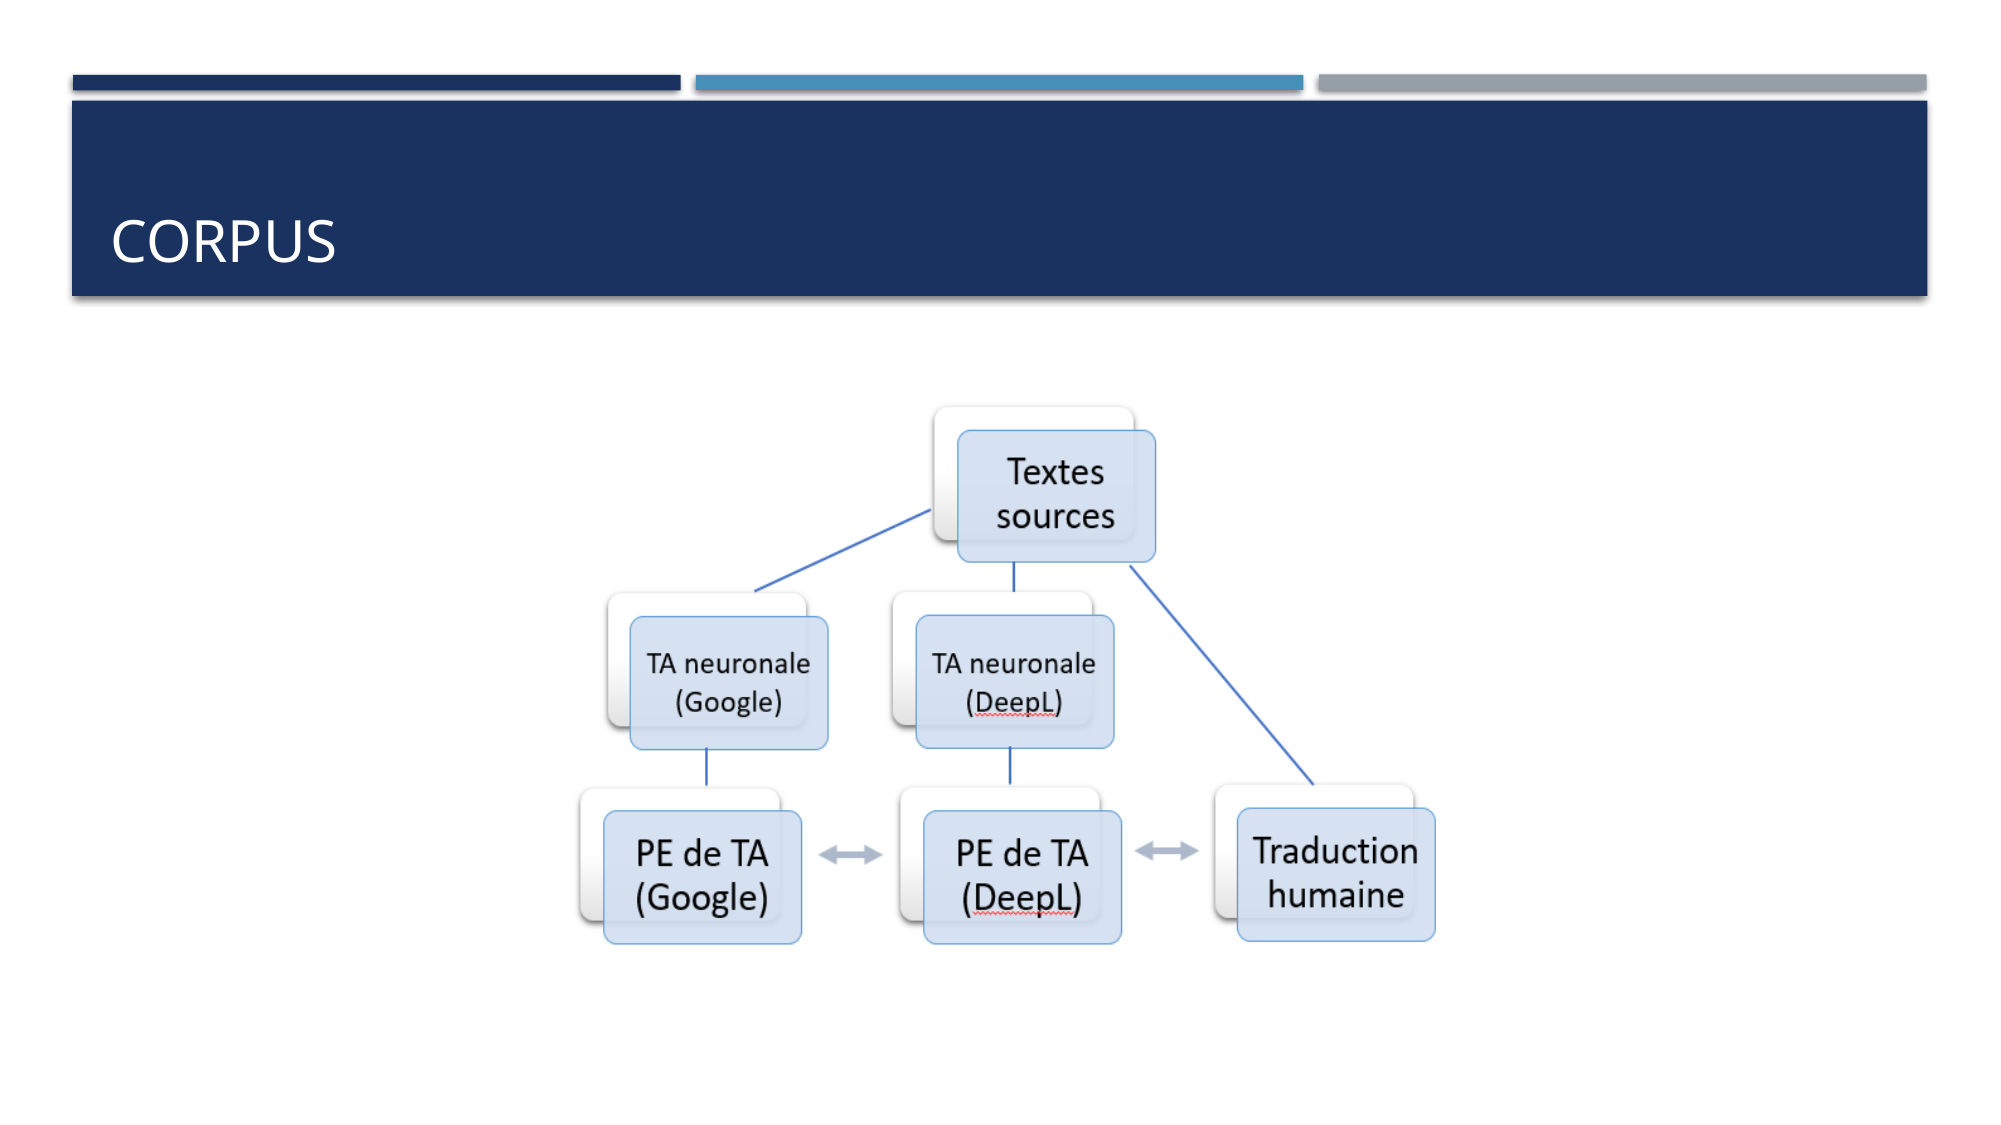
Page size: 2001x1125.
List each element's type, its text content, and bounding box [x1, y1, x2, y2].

picture [534, 369, 1466, 967]
title Corpus [95, 115, 1905, 282]
